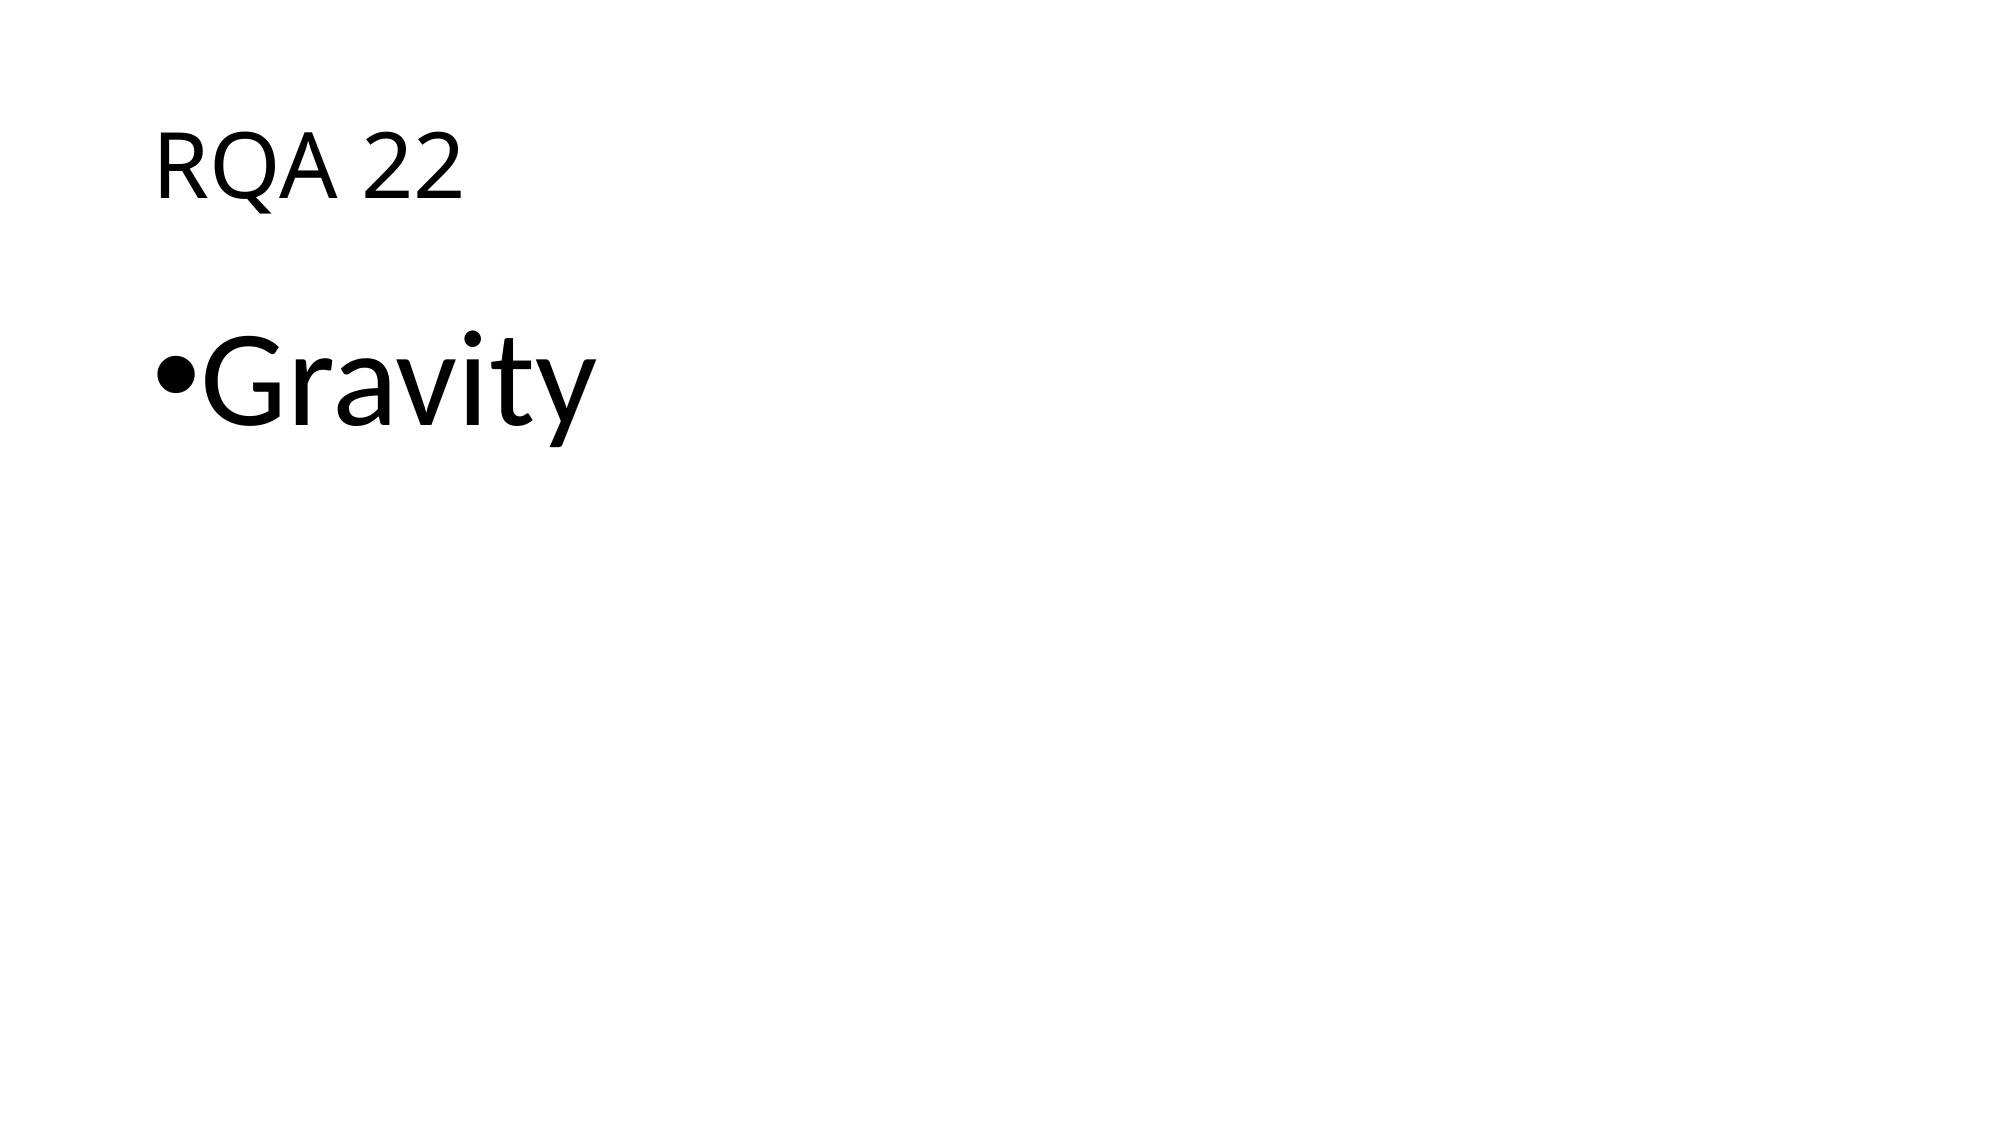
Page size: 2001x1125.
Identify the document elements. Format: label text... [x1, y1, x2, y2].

title RQA 22 [137, 59, 1863, 278]
list Gravity [137, 299, 1863, 1014]
